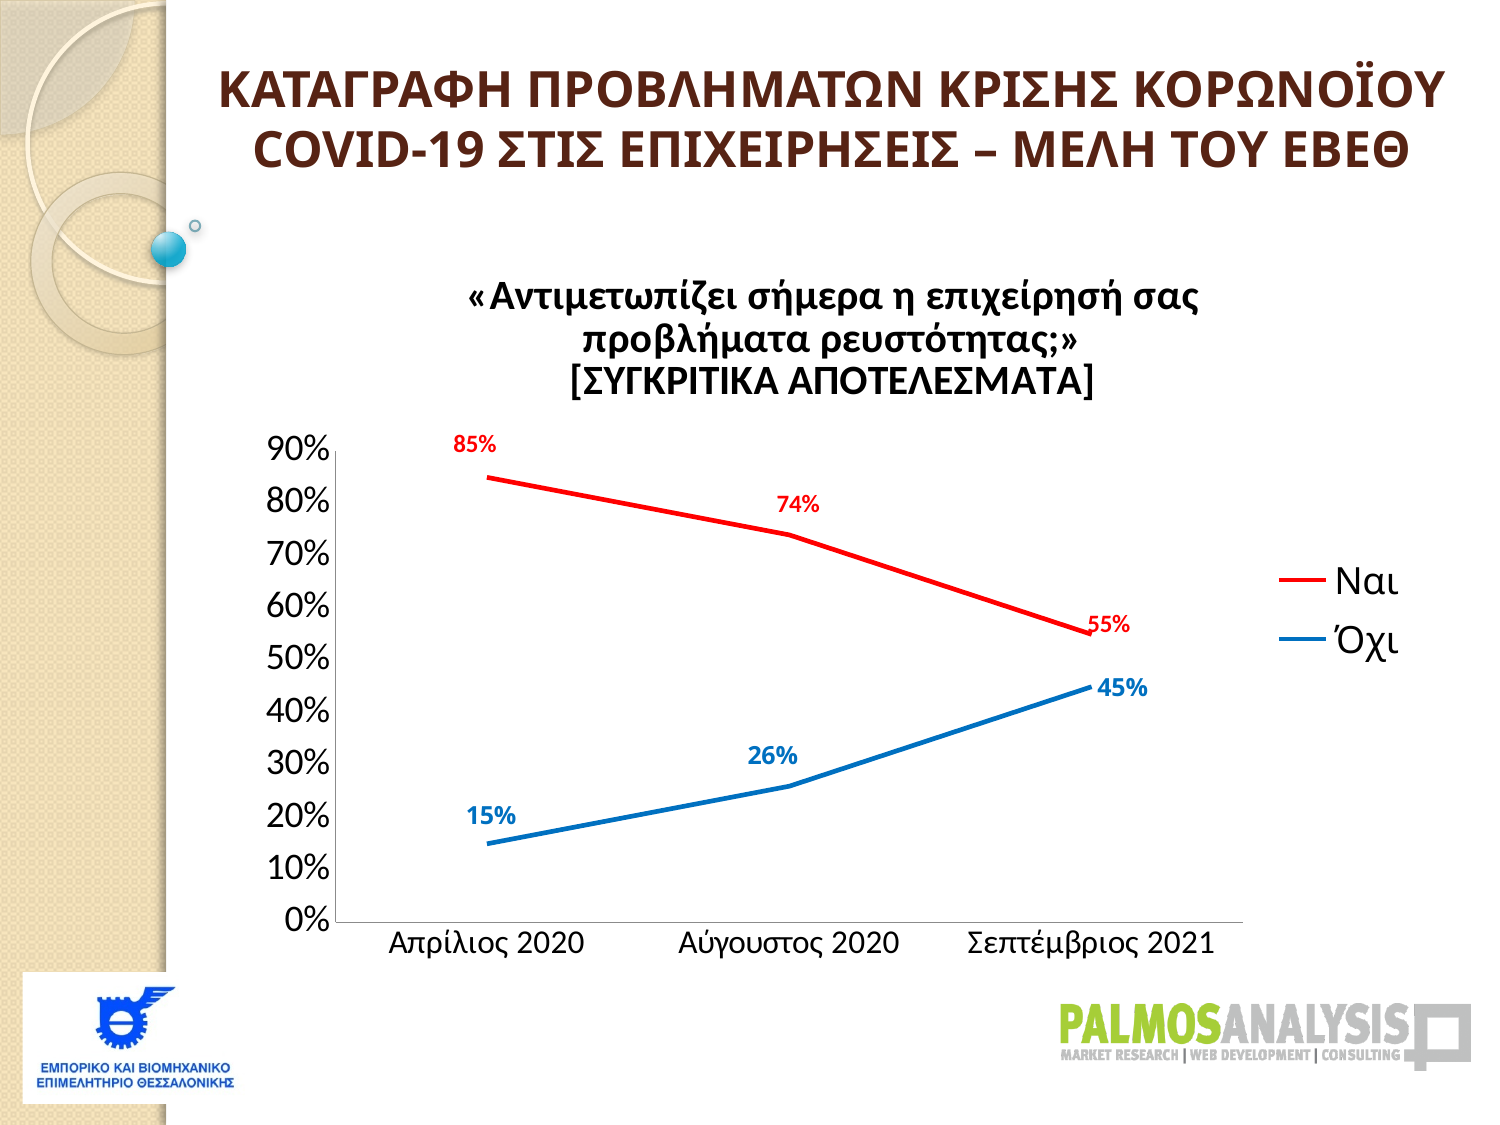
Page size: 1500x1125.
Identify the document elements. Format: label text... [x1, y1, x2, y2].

text_box ΚΑΤΑΓΡΑΦΗ ΠΡΟΒΛΗΜΑΤΩΝ ΚΡΙΣΗΣ ΚΟΡΩΝΟΪΟΥ COVID-19 ΣΤΙΣ ΕΠΙΧΕΙΡΗΣΕΙΣ – ΜΕΛΗ ΤΟΥ ΕΒΕΘ [163, 19, 1500, 216]
picture [22, 972, 247, 1104]
picture [1057, 1003, 1471, 1071]
chart [241, 243, 1424, 977]
